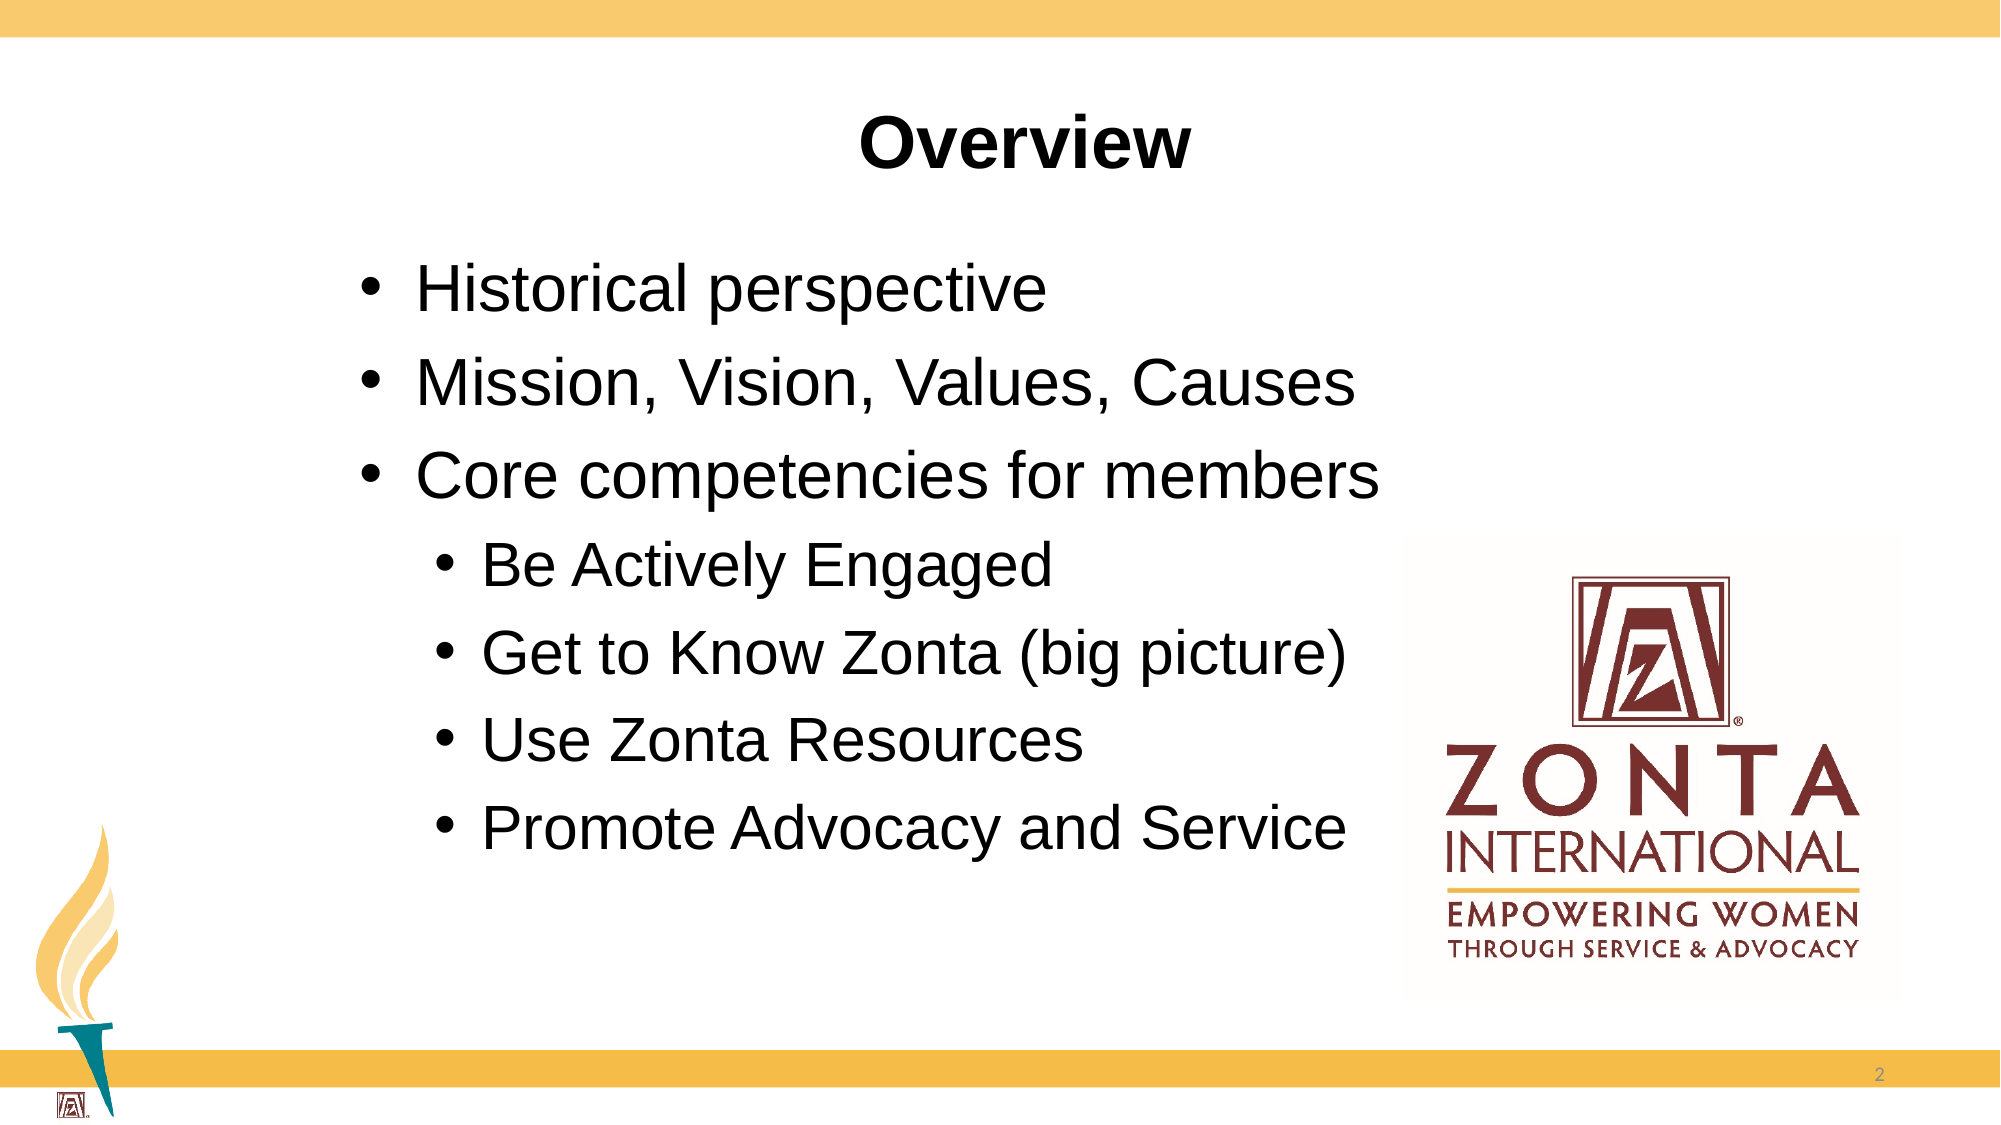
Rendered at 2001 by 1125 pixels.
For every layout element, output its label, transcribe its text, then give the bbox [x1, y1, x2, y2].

title Overview [150, 45, 1900, 233]
picture [18, 816, 130, 1125]
list Historical perspective Mission, Vision, Values, Causes Core competencies for members Be Actively Engaged Get to Know Zonta (big picture) Use Zonta Resources Promote Advocacy and Service [344, 237, 1682, 938]
picture [1402, 535, 1901, 1001]
slide_number 2 [1433, 1042, 1900, 1103]
